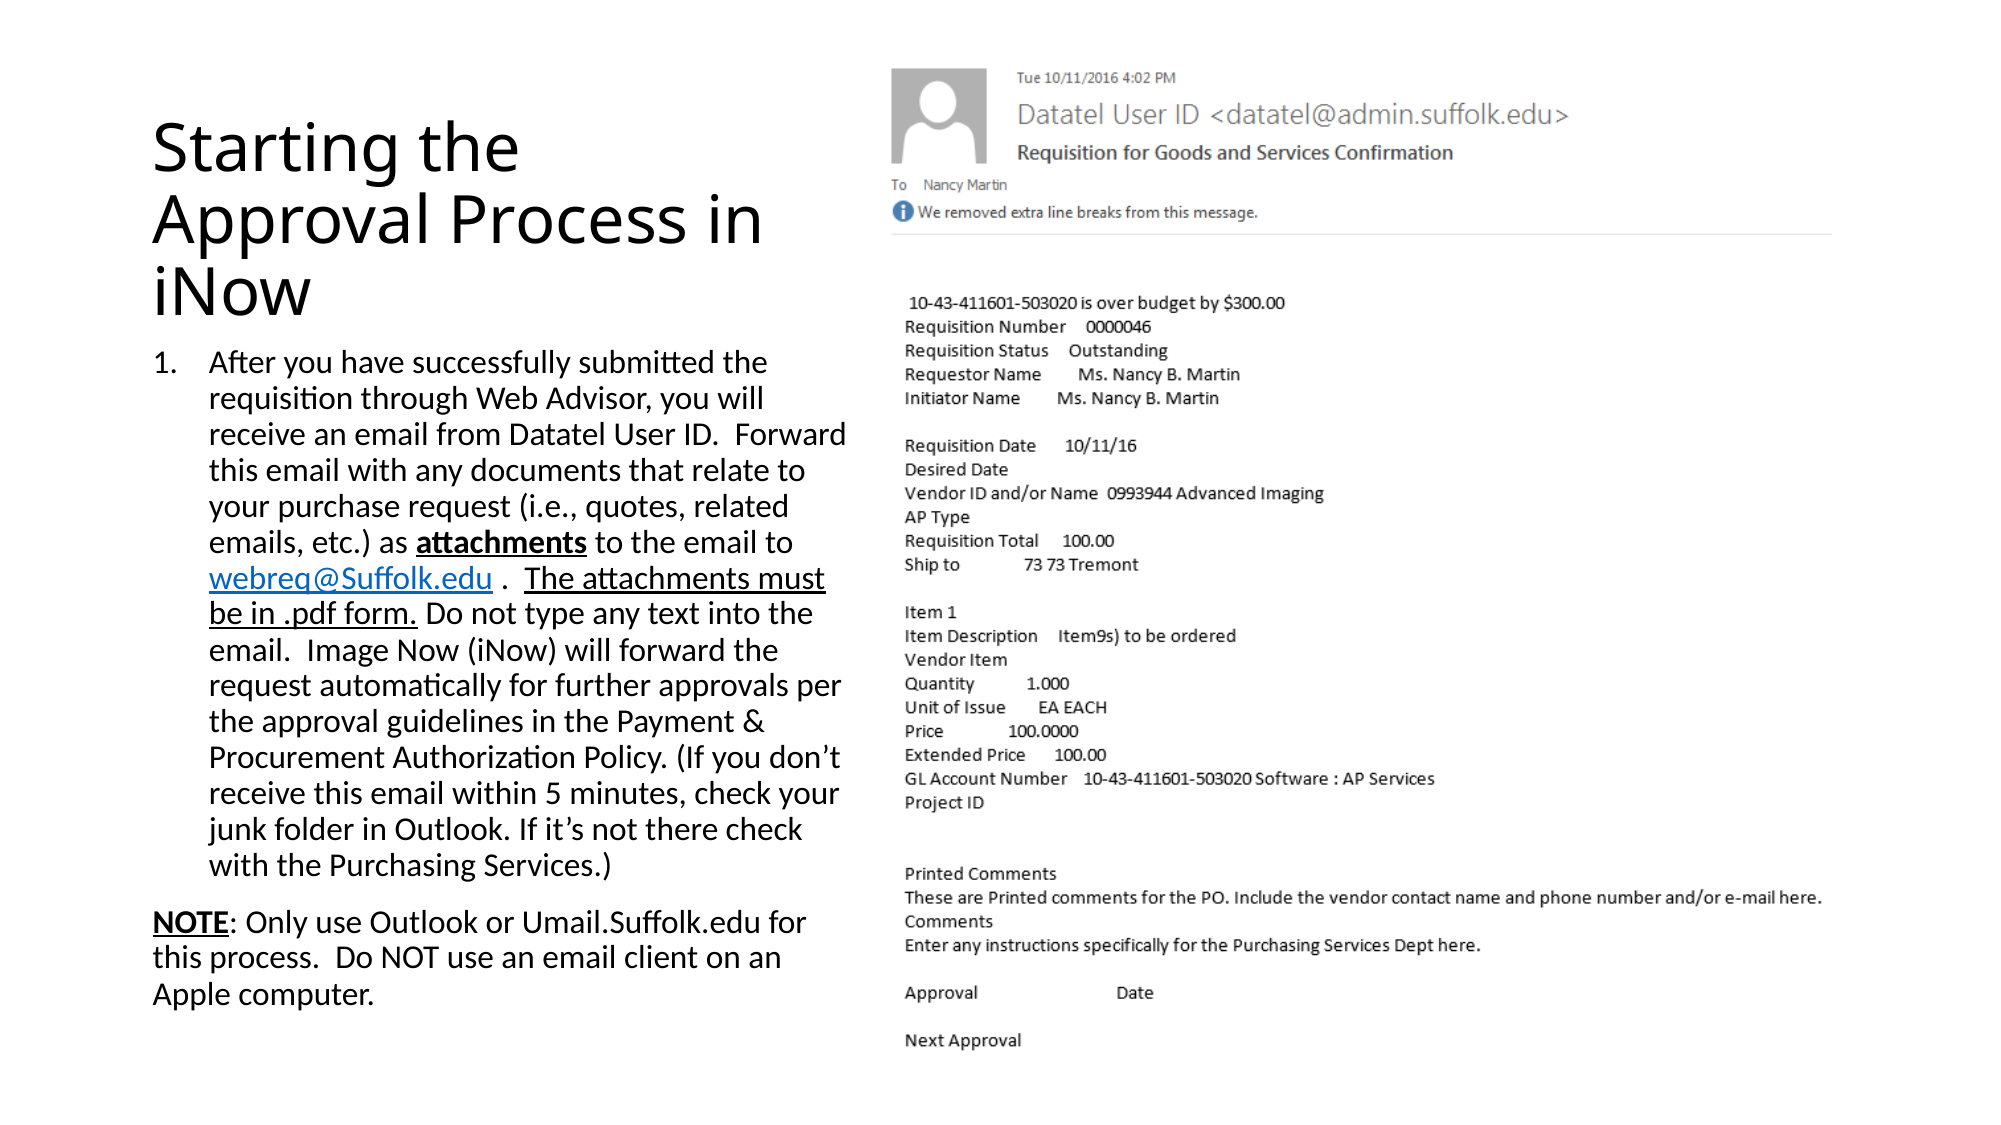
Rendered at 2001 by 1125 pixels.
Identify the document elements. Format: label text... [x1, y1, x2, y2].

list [885, 62, 1832, 1065]
title Starting the Approval Process in iNow [137, 75, 783, 337]
list After you have successfully submitted the requisition through Web Advisor, you will receive an email from Datatel User ID. Forward this email with any documents that relate to your purchase request (i.e., quotes, related emails, etc.) as attachments to the email to webreq@Suffolk.edu . The attachments must be in .pdf form. Do not type any text into the email. Image Now (iNow) will forward the request automatically for further approvals per the approval guidelines in the Payment & Procurement Authorization Policy. (If you don’t receive this email within 5 minutes, check your junk folder in Outlook. If it’s not there check with the Purchasing Services.) NOTE: Only use Outlook or Umail.Suffolk.edu for this process. Do NOT use an email client on an Apple computer. [137, 337, 868, 1095]
